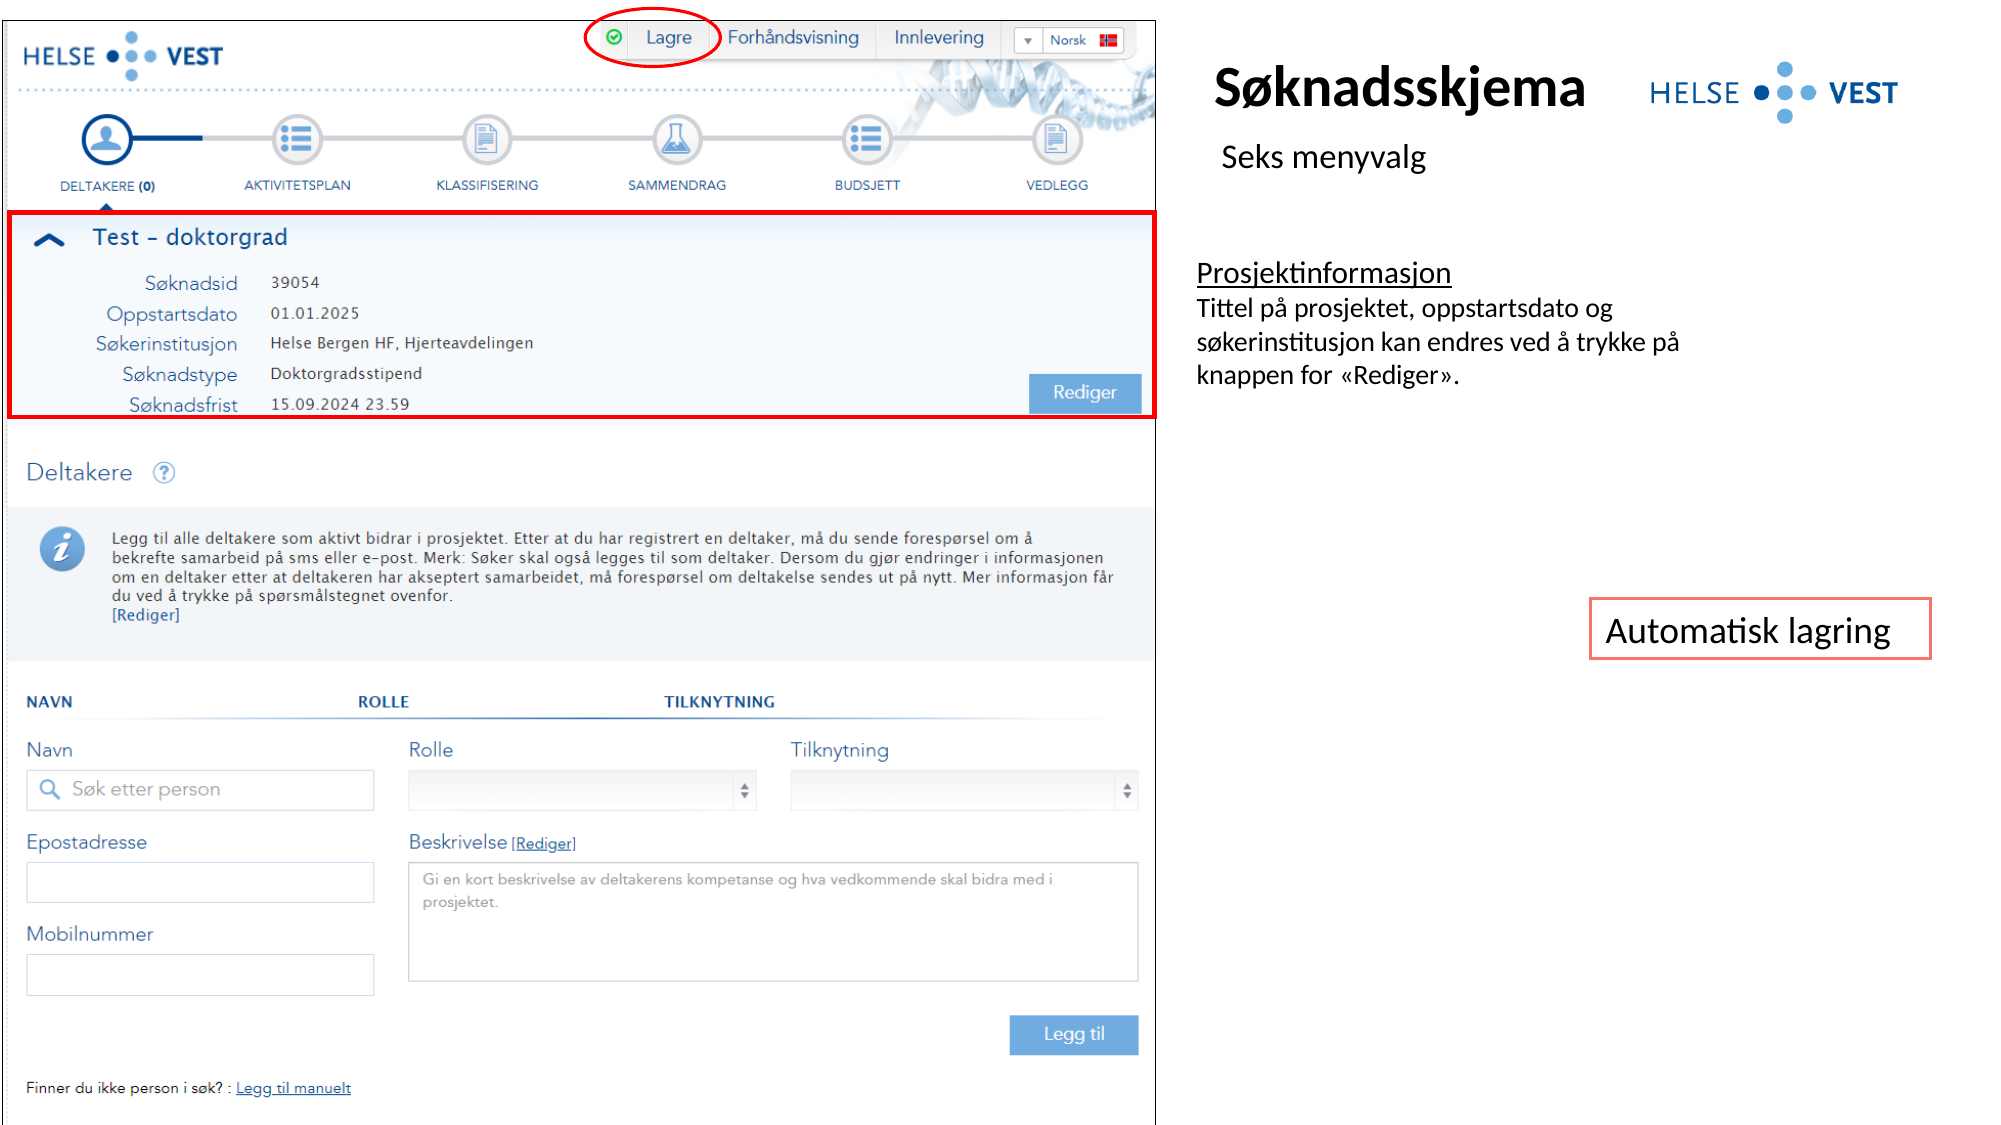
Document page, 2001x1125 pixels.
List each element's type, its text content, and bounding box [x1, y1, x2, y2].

picture [1651, 61, 1898, 124]
picture [3, 21, 1155, 1125]
text_box [595, 7, 711, 21]
text_box Automatisk lagring [1590, 598, 1932, 660]
text_box Prosjektinformasjon Tittel på prosjektet, oppstartsdato og søkerinstitusjon kan endres ved å trykke på knappen for «Rediger». [1181, 244, 1705, 398]
text_box Seks menyvalg [1206, 126, 1552, 183]
text_box Søknadsskjema [1199, 40, 1640, 126]
